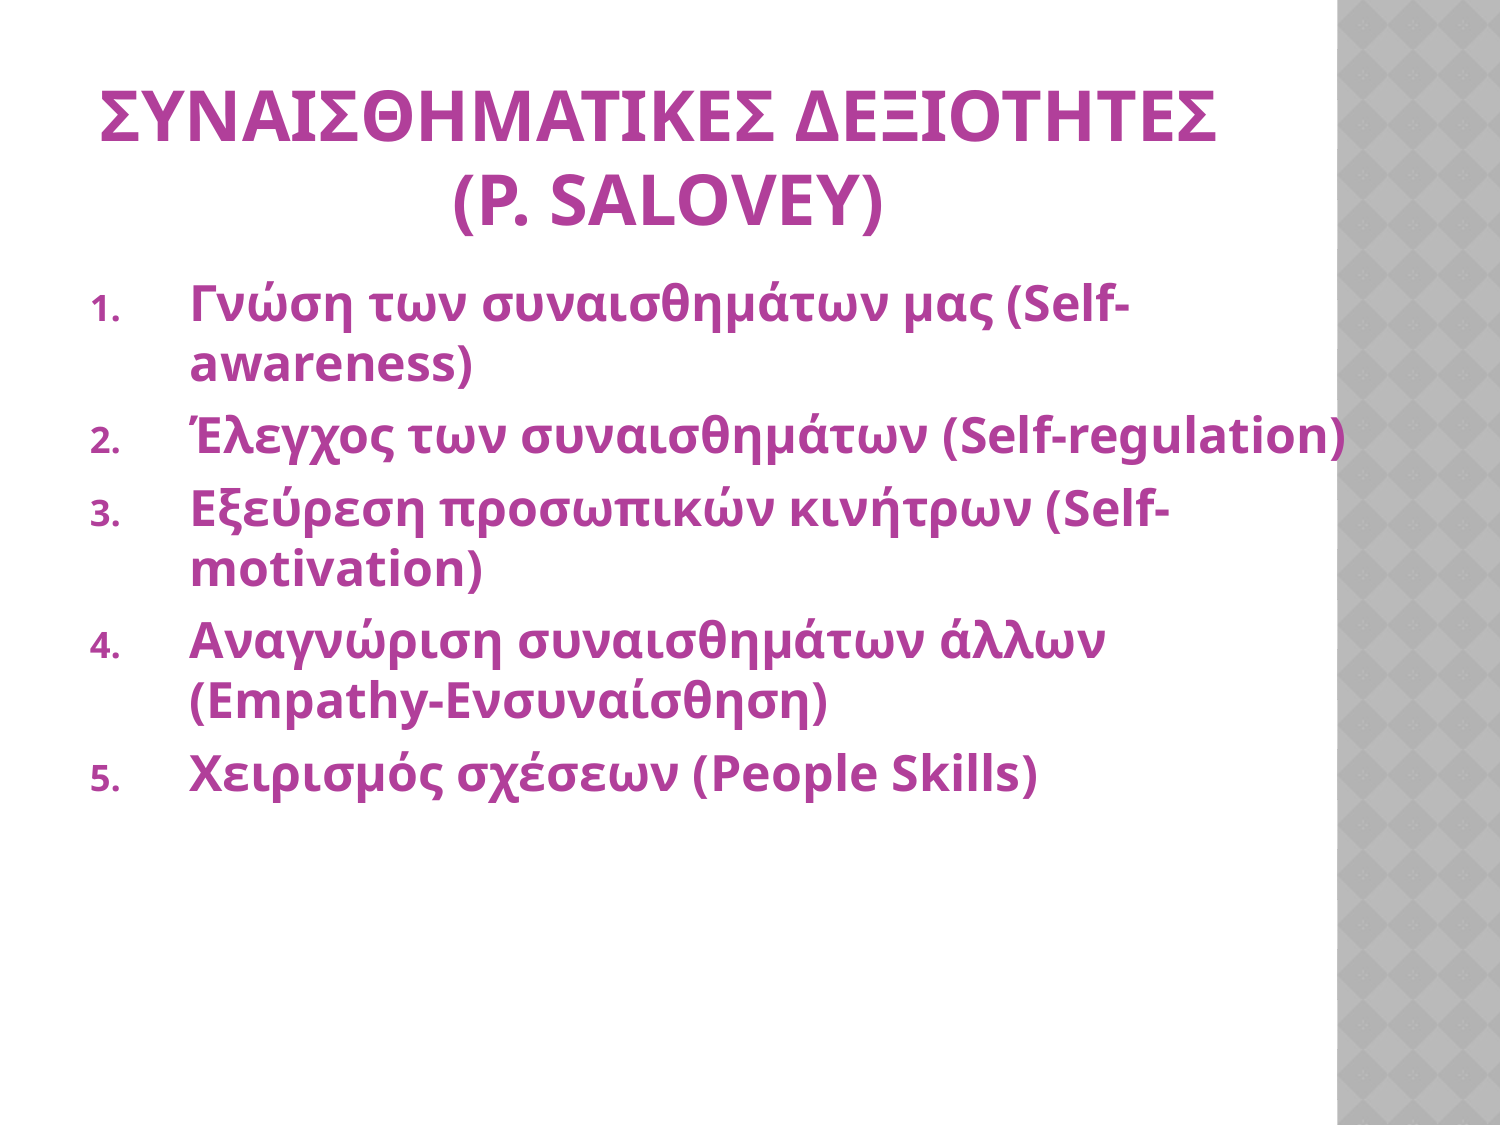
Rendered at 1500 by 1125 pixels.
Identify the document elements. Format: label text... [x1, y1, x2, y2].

title ΣυναισθηματικΕΣ ΔΕΞΙΟΤΗΤΕΣ (P. Salovey) [75, 52, 1263, 240]
list Γνώση των συναισθημάτων μας (Self-awareness) Έλεγχος των συναισθημάτων (Self-regulation) Εξεύρεση προσωπικών κινήτρων (Self-motivation) Αναγνώριση συναισθημάτων άλλων (Empathy-Ενσυναίσθηση) Χειρισμός σχέσεων (People Skills) [75, 264, 1372, 1059]
